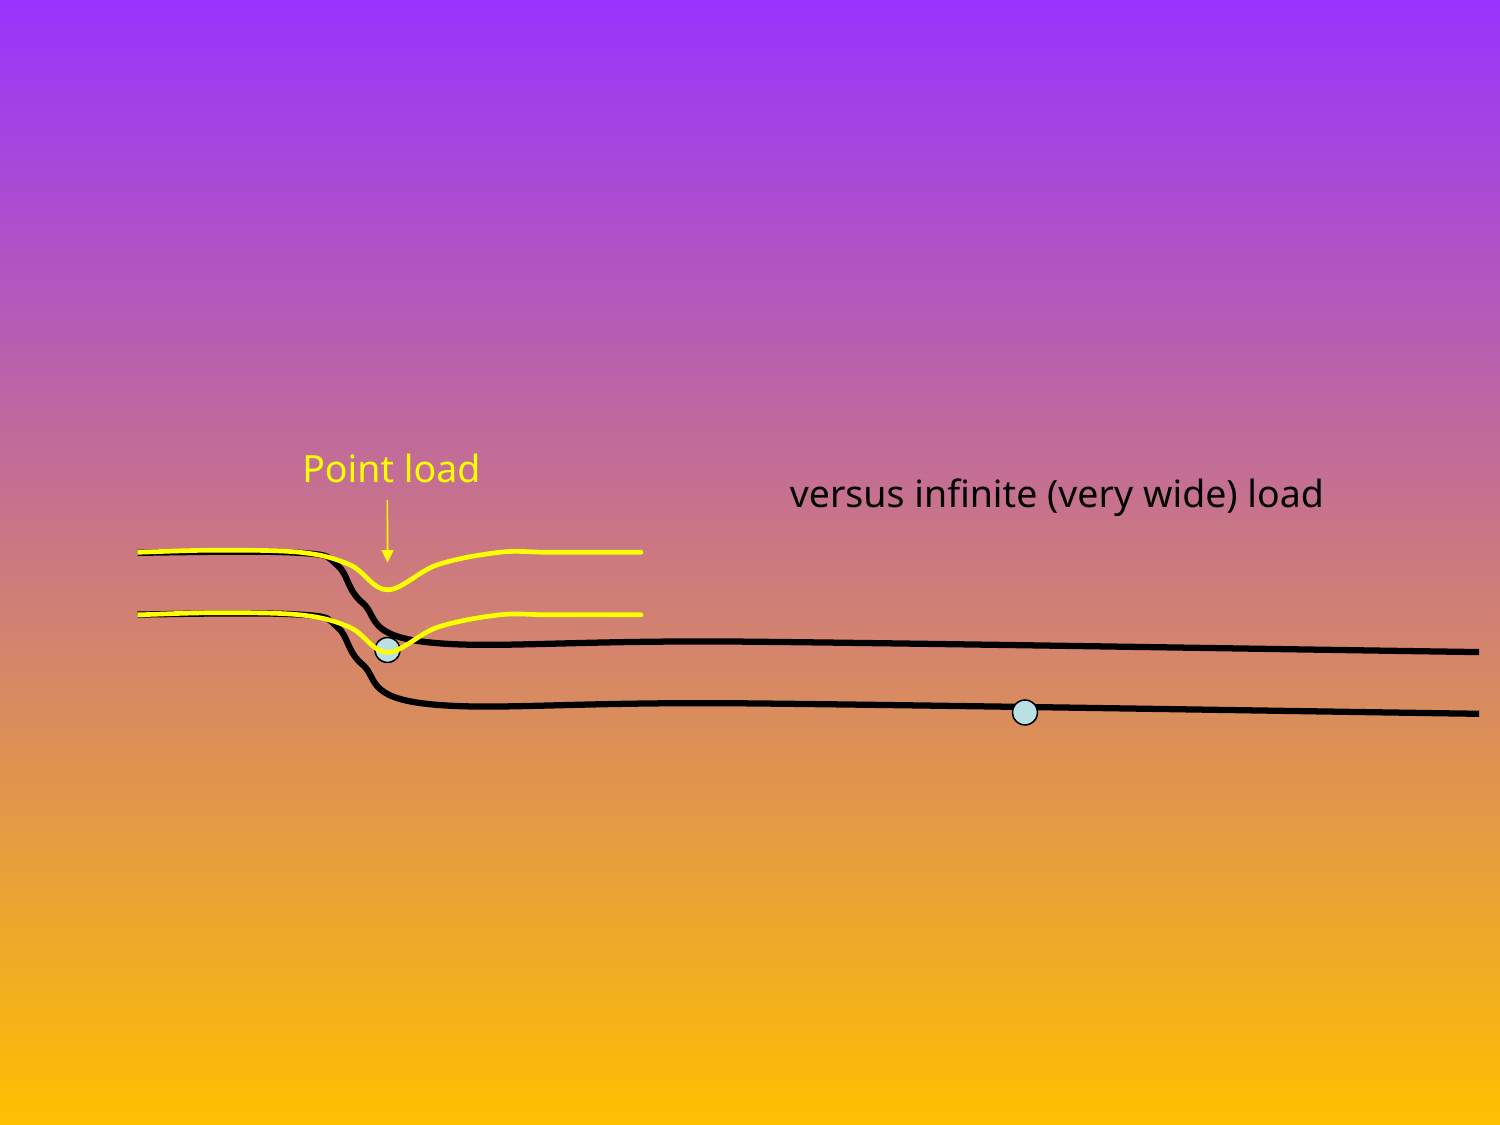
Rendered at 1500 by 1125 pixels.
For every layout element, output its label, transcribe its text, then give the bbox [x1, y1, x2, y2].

text_box [143, 615, 1480, 714]
text_box [137, 550, 641, 590]
text_box Point load [287, 437, 775, 498]
text_box [1012, 699, 1038, 725]
text_box [139, 553, 1480, 653]
text_box [381, 499, 394, 563]
text_box versus infinite (very wide) load [774, 462, 1413, 523]
text_box [137, 612, 641, 653]
